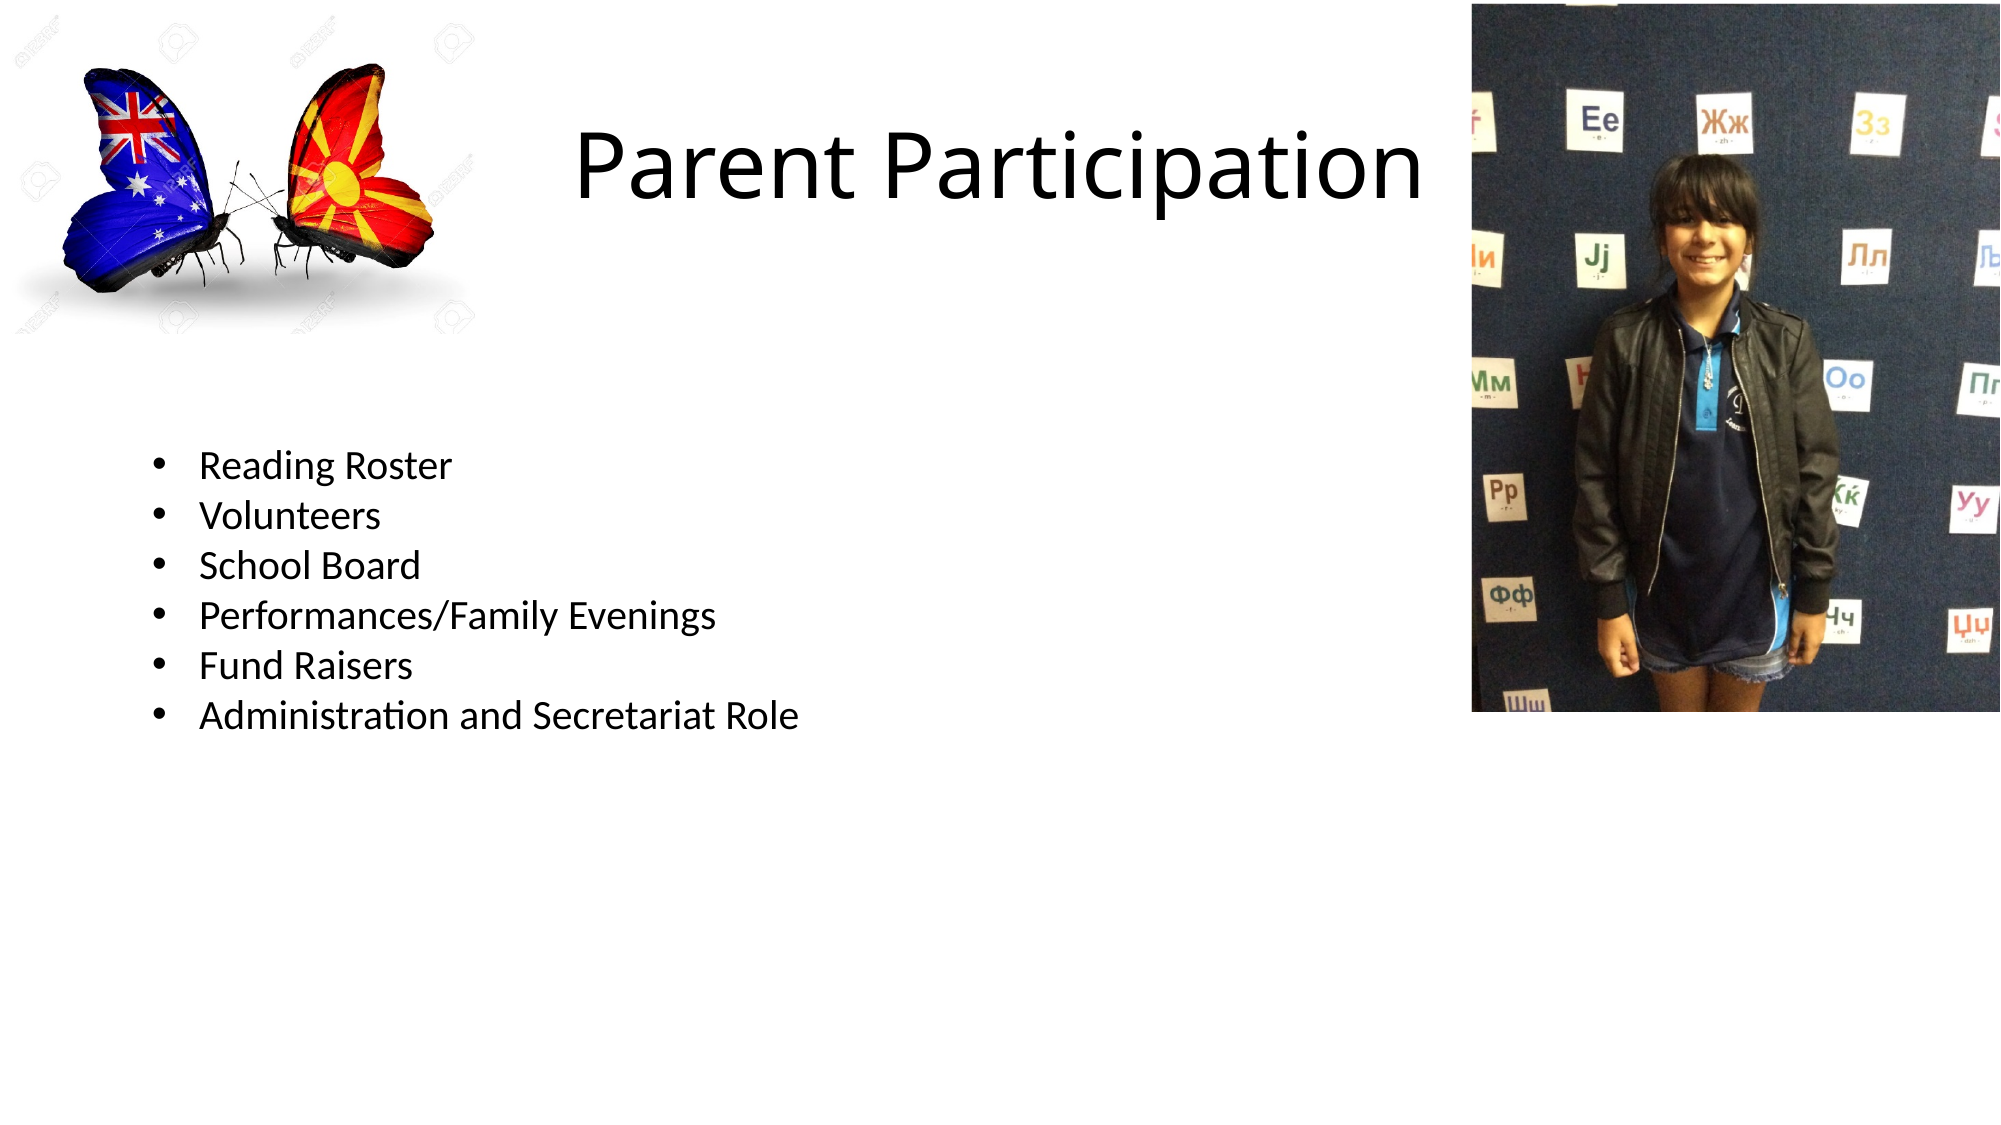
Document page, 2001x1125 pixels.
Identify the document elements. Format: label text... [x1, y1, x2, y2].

title Parent Participation [488, 59, 1472, 278]
picture [0, 3, 488, 334]
picture [1472, 4, 2000, 93]
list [1382, 93, 2000, 622]
picture [1472, 622, 2000, 712]
text_box Reading Roster Volunteers School Board Performances/Family Evenings Fund Raisers Administration and Secretariat Role [137, 430, 1408, 746]
